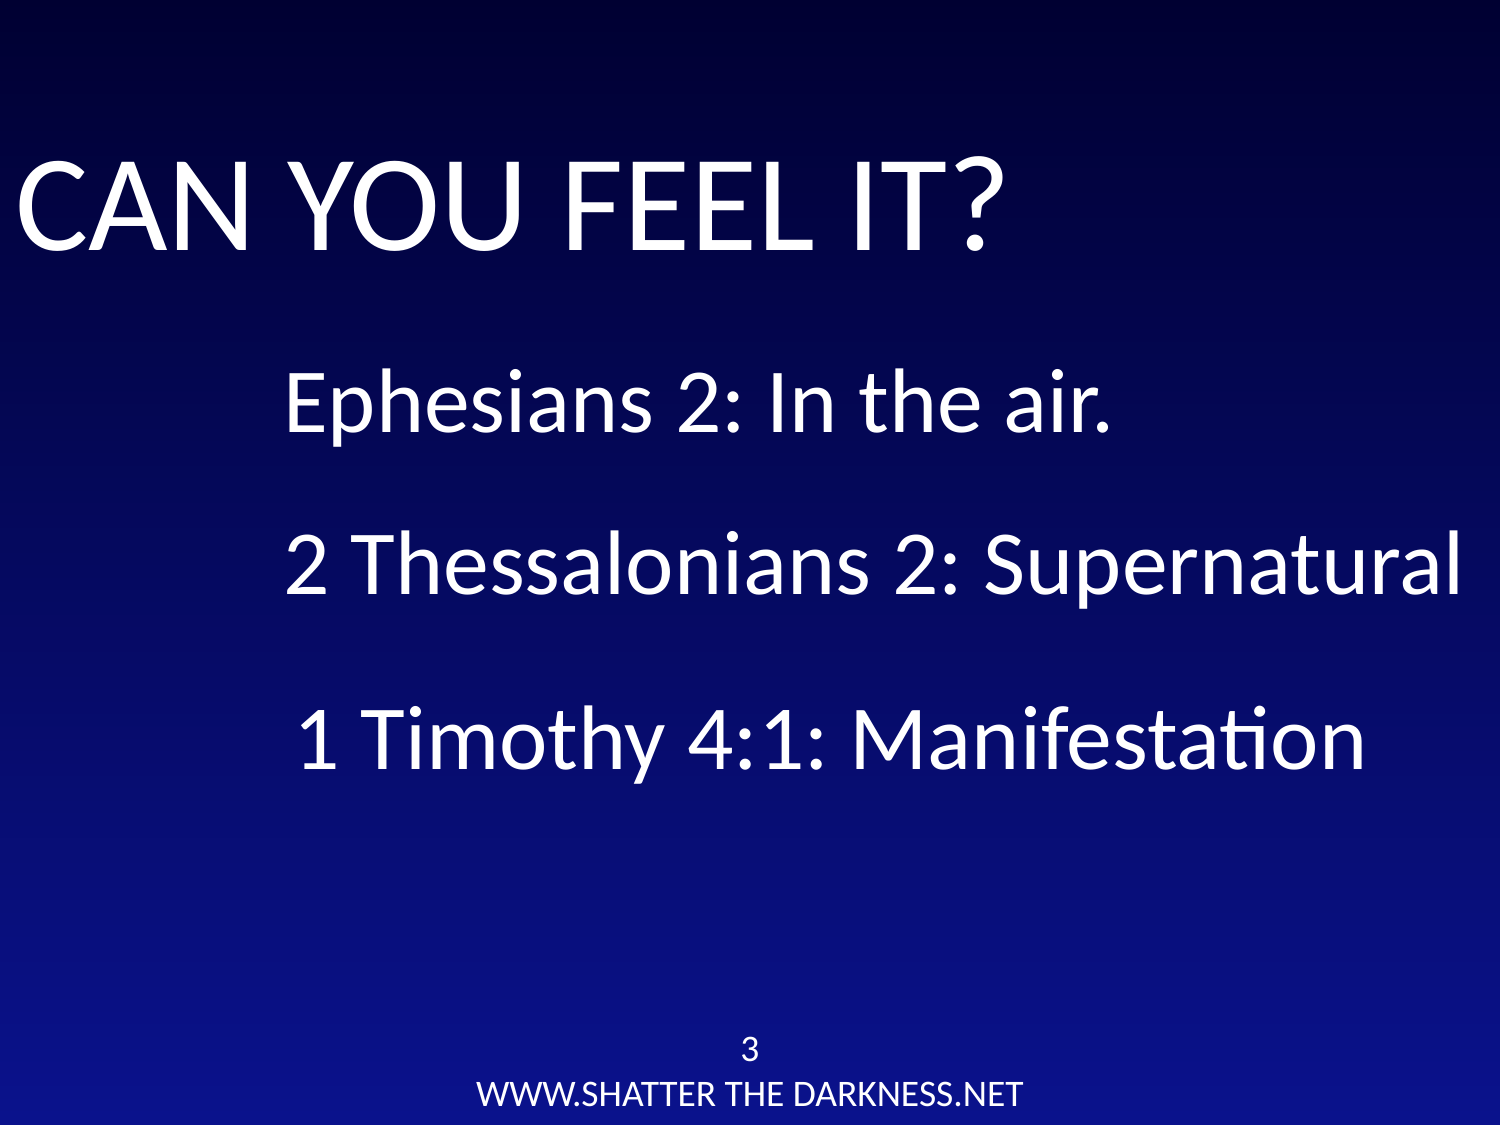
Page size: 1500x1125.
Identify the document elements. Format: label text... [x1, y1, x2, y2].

text_box 3 WWW.SHATTER THE DARKNESS.NET [0, 971, 1500, 1125]
text_box Ephesians 2: In the air. [0, 275, 1450, 517]
text_box 1 Timothy 4:1: Manifestation [187, 612, 1475, 854]
text_box 2 Thessalonians 2: Supernatural [124, 437, 1500, 679]
title CAN YOU FEEL IT? [0, 75, 1500, 317]
